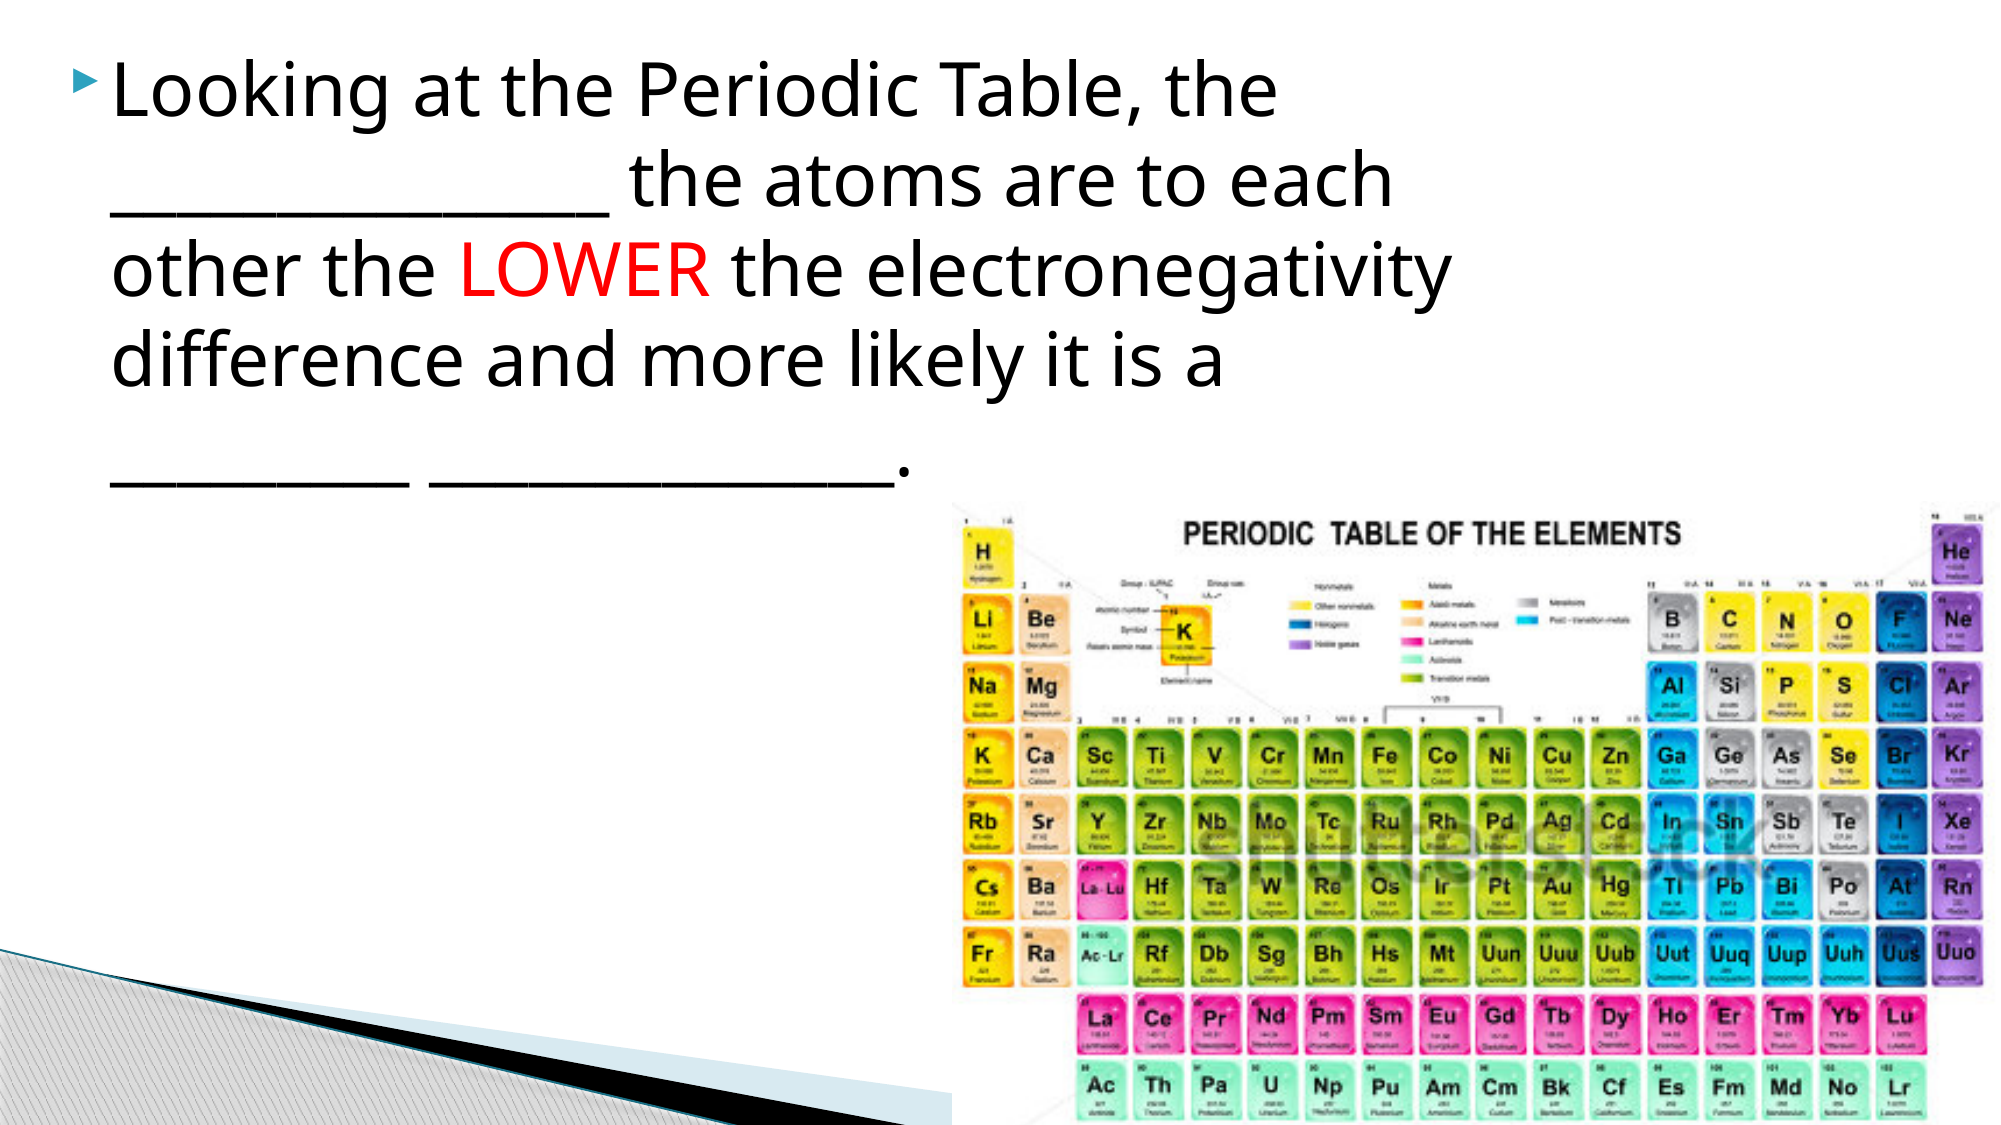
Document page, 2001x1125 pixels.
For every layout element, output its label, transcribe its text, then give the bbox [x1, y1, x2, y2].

picture [952, 501, 2000, 1125]
list Looking at the Periodic Table, the _______________ the atoms are to each other the LOWER the electronegativity difference and more likely it is a _________ ______________. [36, 34, 1504, 723]
